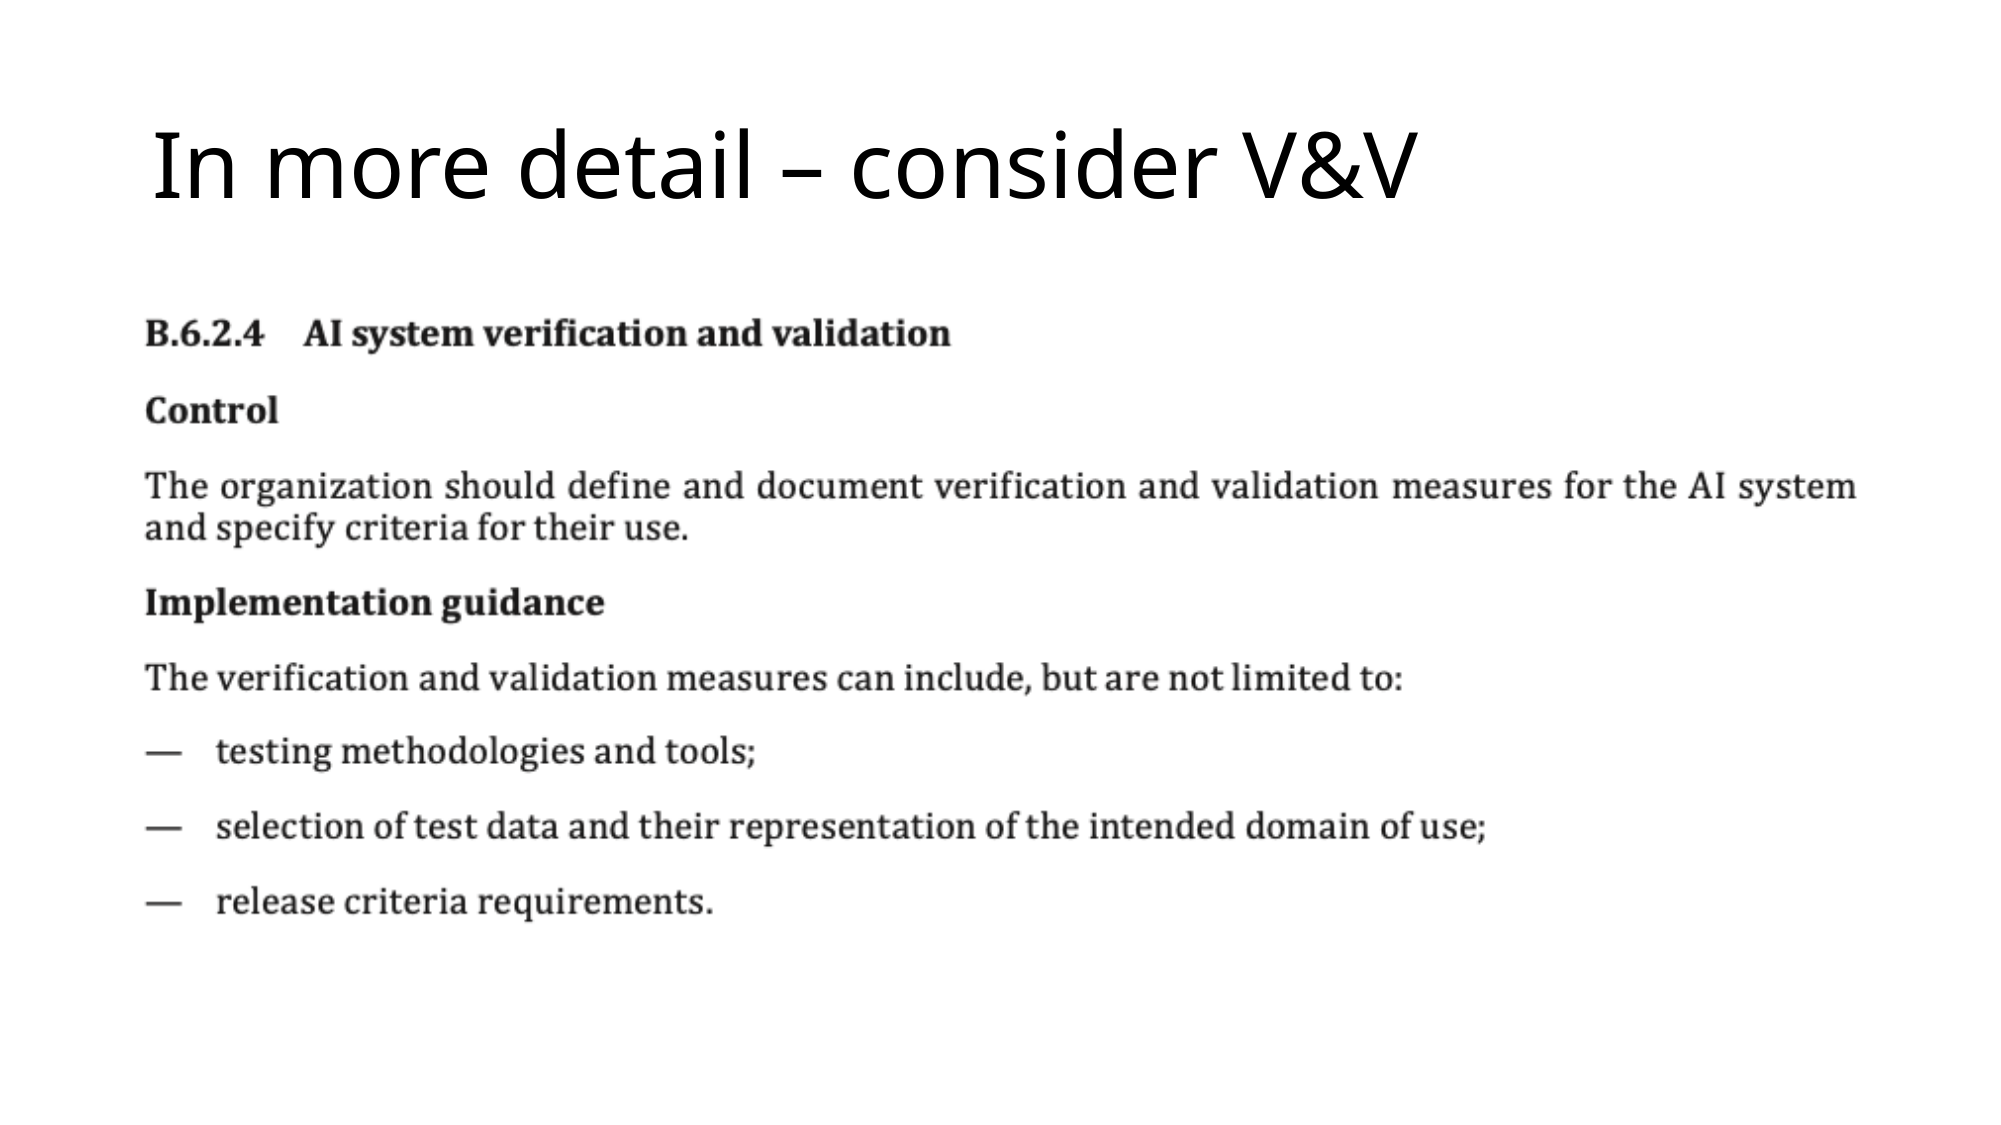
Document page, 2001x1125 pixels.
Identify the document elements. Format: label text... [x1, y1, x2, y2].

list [137, 299, 1863, 941]
title In more detail – consider V&V [137, 59, 1863, 278]
